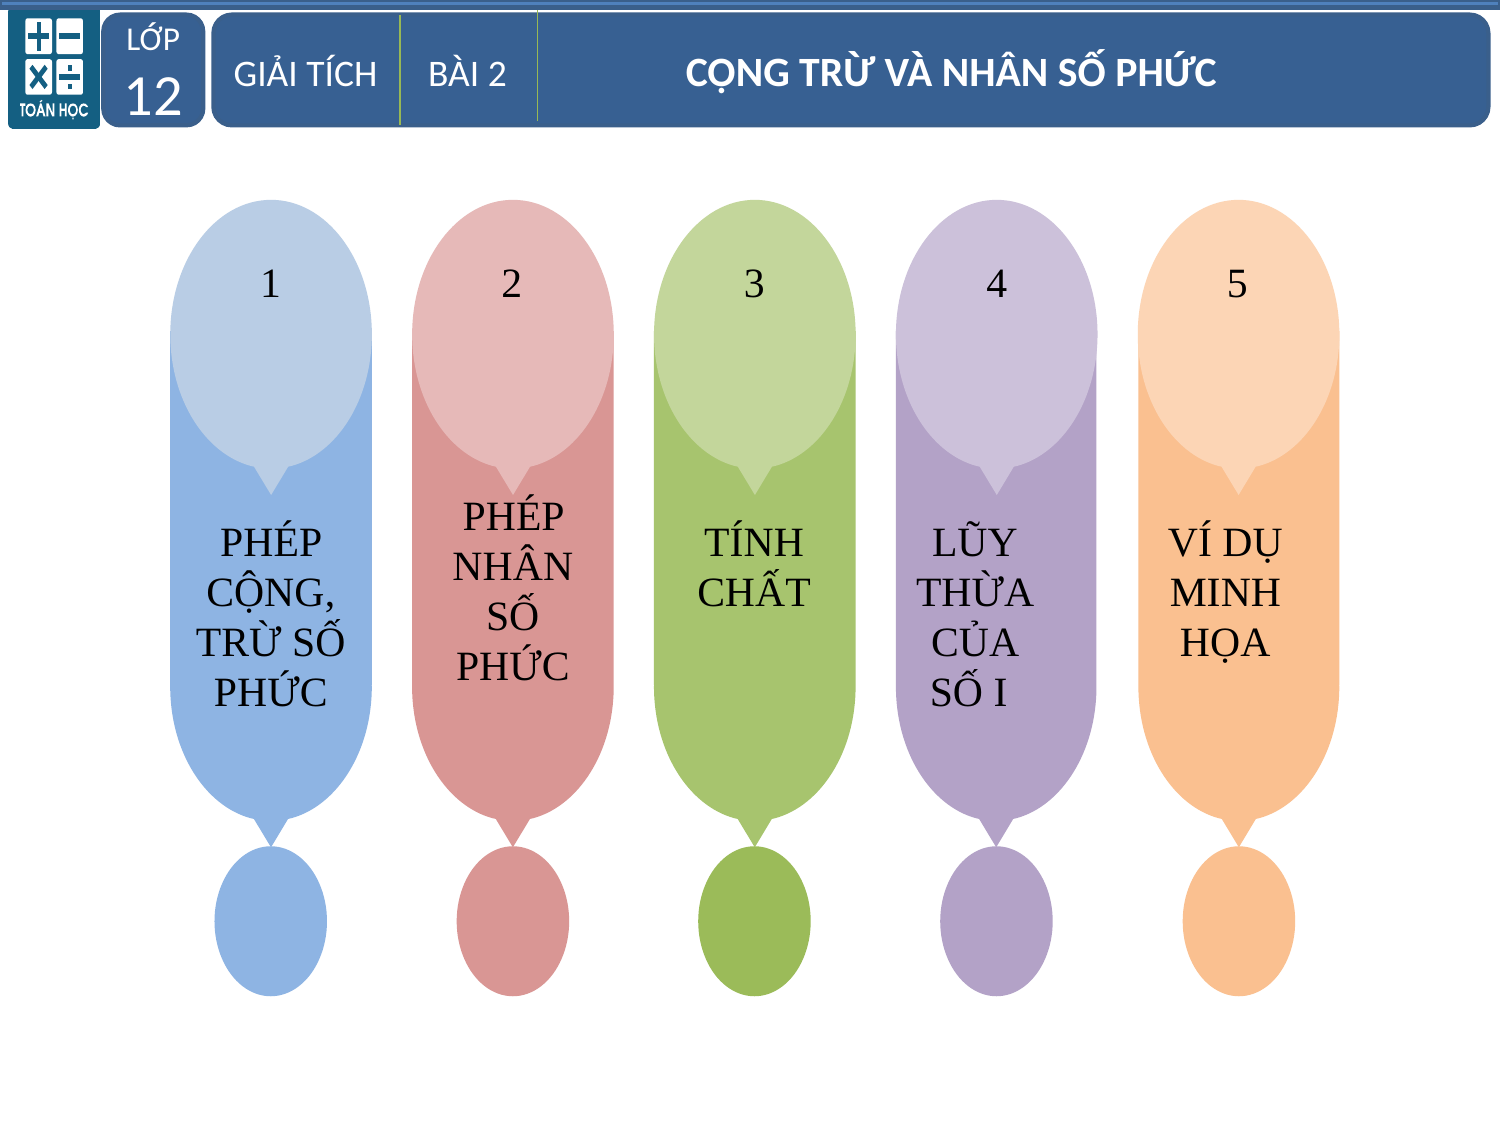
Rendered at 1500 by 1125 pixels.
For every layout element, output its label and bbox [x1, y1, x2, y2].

text_box [0, 0, 1500, 129]
text_box [895, 199, 1098, 997]
text_box [653, 199, 856, 997]
text_box [1136, 199, 1340, 997]
text_box [169, 199, 373, 997]
text_box [411, 199, 614, 997]
